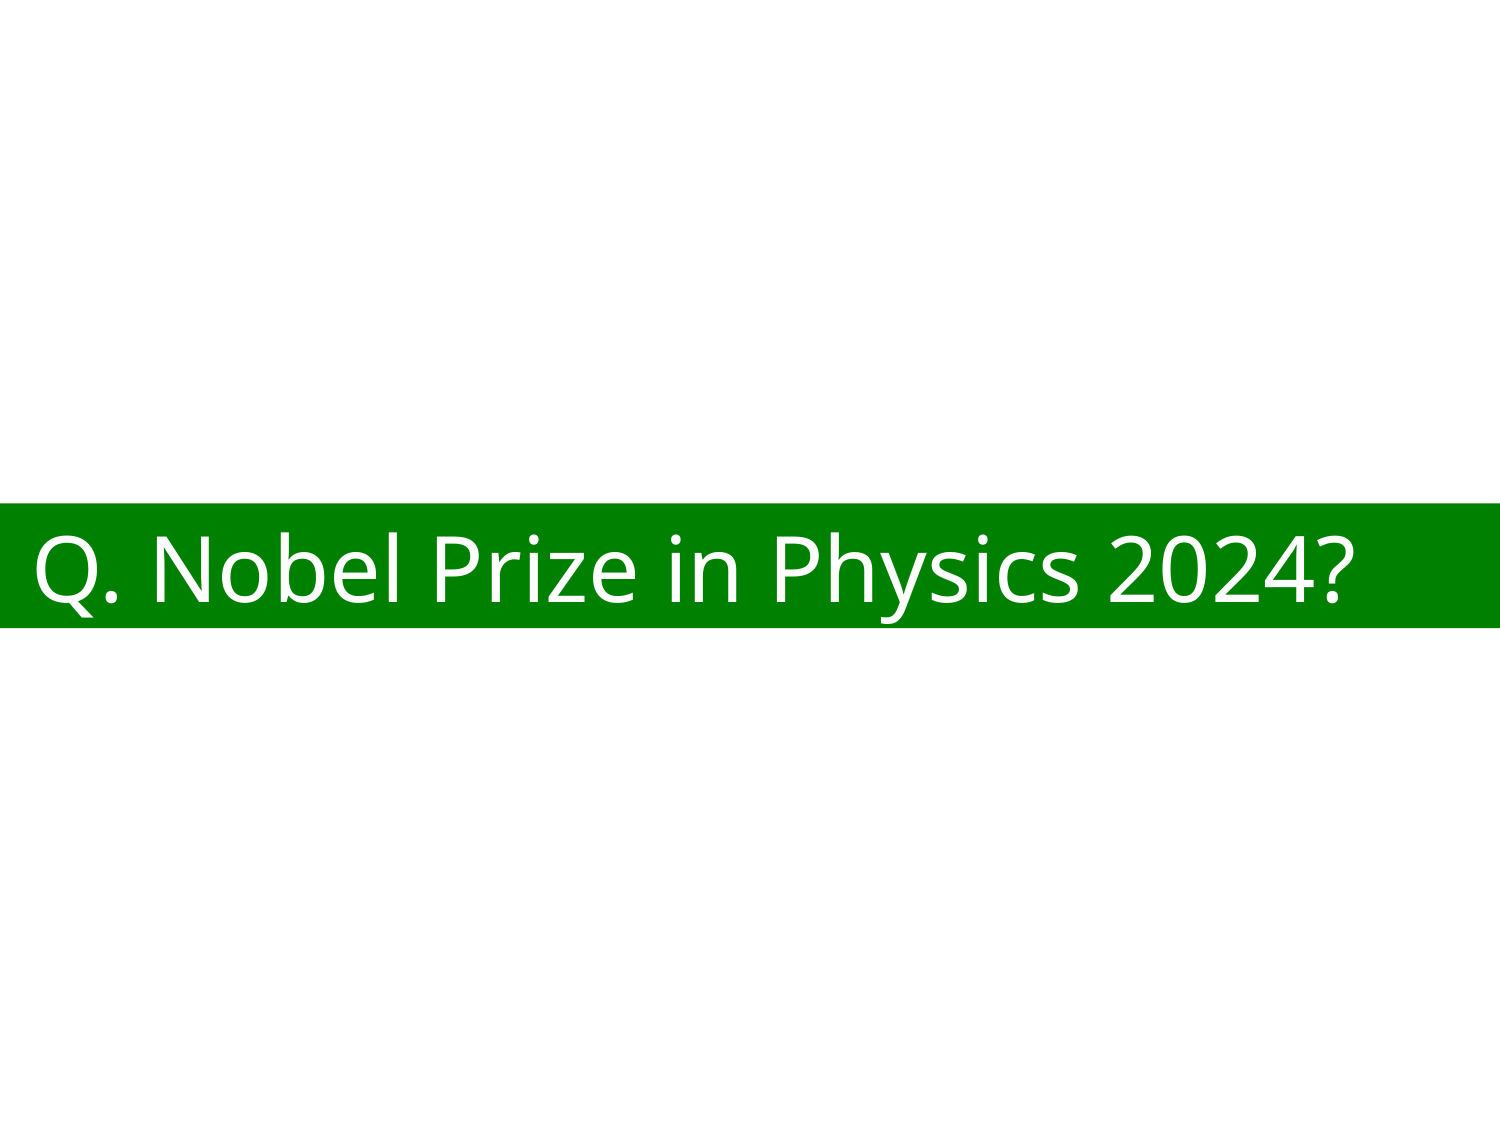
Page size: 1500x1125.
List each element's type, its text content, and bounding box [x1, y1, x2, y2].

text_box Q. Nobel Prize in Physics 2024? [0, 503, 1500, 629]
